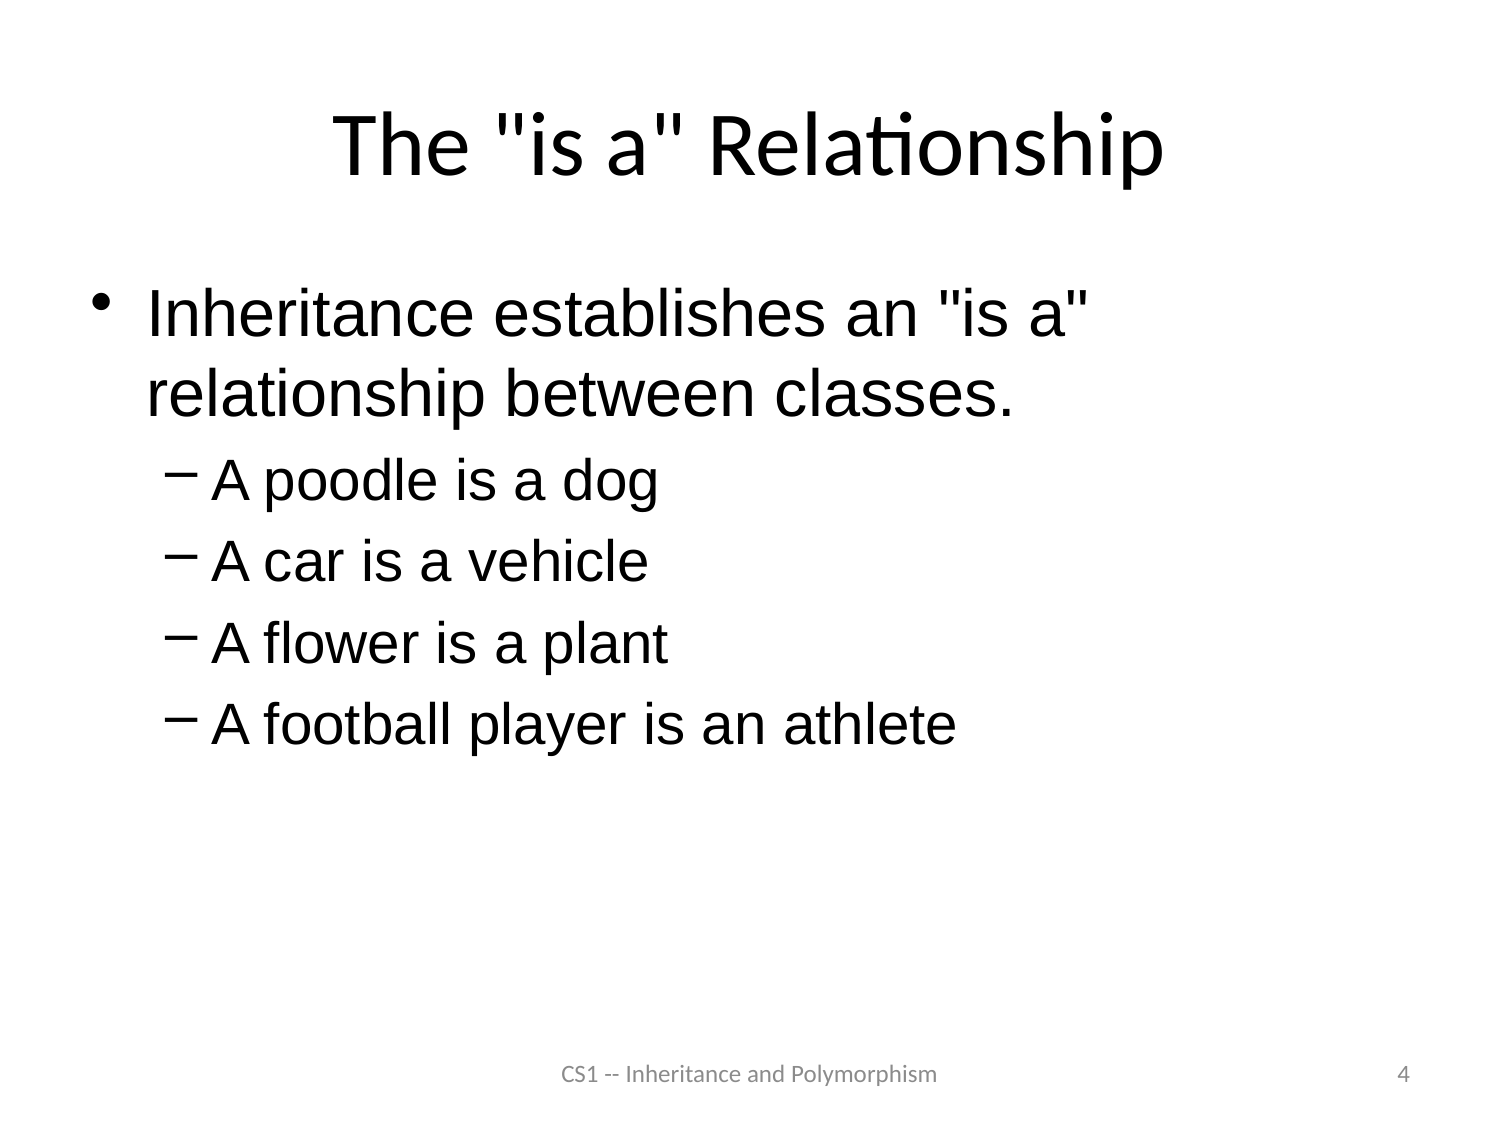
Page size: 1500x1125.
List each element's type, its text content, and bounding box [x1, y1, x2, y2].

slide_number 4 [1074, 1042, 1425, 1103]
title The "is a" Relationship [75, 45, 1425, 233]
footer CS1 -- Inheritance and Polymorphism [512, 1042, 988, 1103]
list Inheritance establishes an "is a" relationship between classes. A poodle is a dog A car is a vehicle A flower is a plant A football player is an athlete [75, 262, 1425, 1005]
